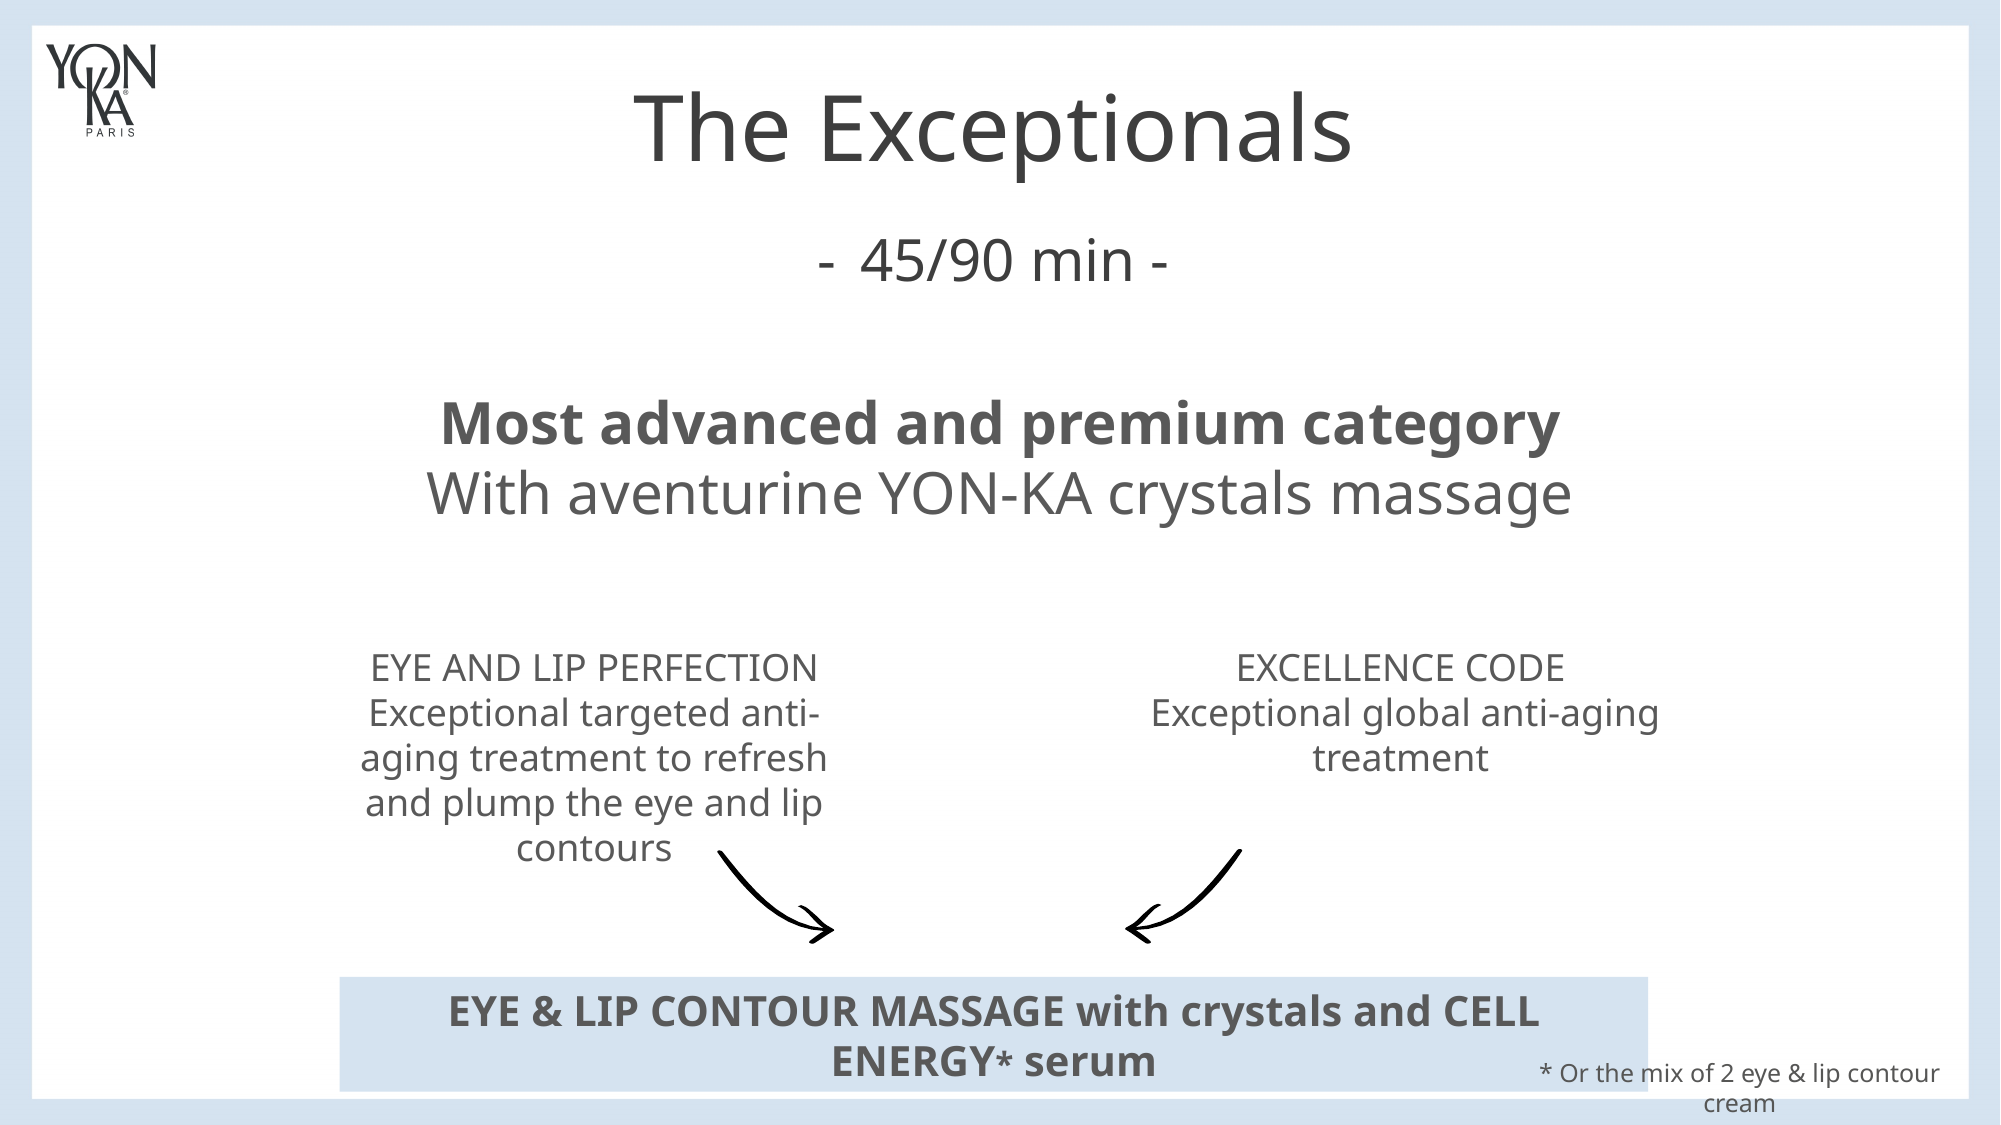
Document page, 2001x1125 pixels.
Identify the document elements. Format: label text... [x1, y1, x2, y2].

text_box The Exceptionals - 45/90 min - [64, 74, 1924, 242]
text_box EYE AND LIP PERFECTION Exceptional targeted anti-aging treatment to refresh and plump the eye and lip contours [307, 637, 881, 877]
text_box EXCELLENCE CODE Exceptional global anti-aging treatment [1119, 637, 1693, 787]
text_box * Or the mix of 2 eye & lip contour cream [1500, 1050, 1980, 1125]
text_box EYE & LIP CONTOUR MASSAGE with crystals and CELL ENERGY* serum [339, 976, 1649, 1092]
text_box Most advanced and premium category With aventurine YON-KA crystals massage [398, 378, 1602, 534]
picture [0, 0, 2000, 1125]
text_box [717, 850, 835, 944]
text_box [1125, 849, 1243, 944]
